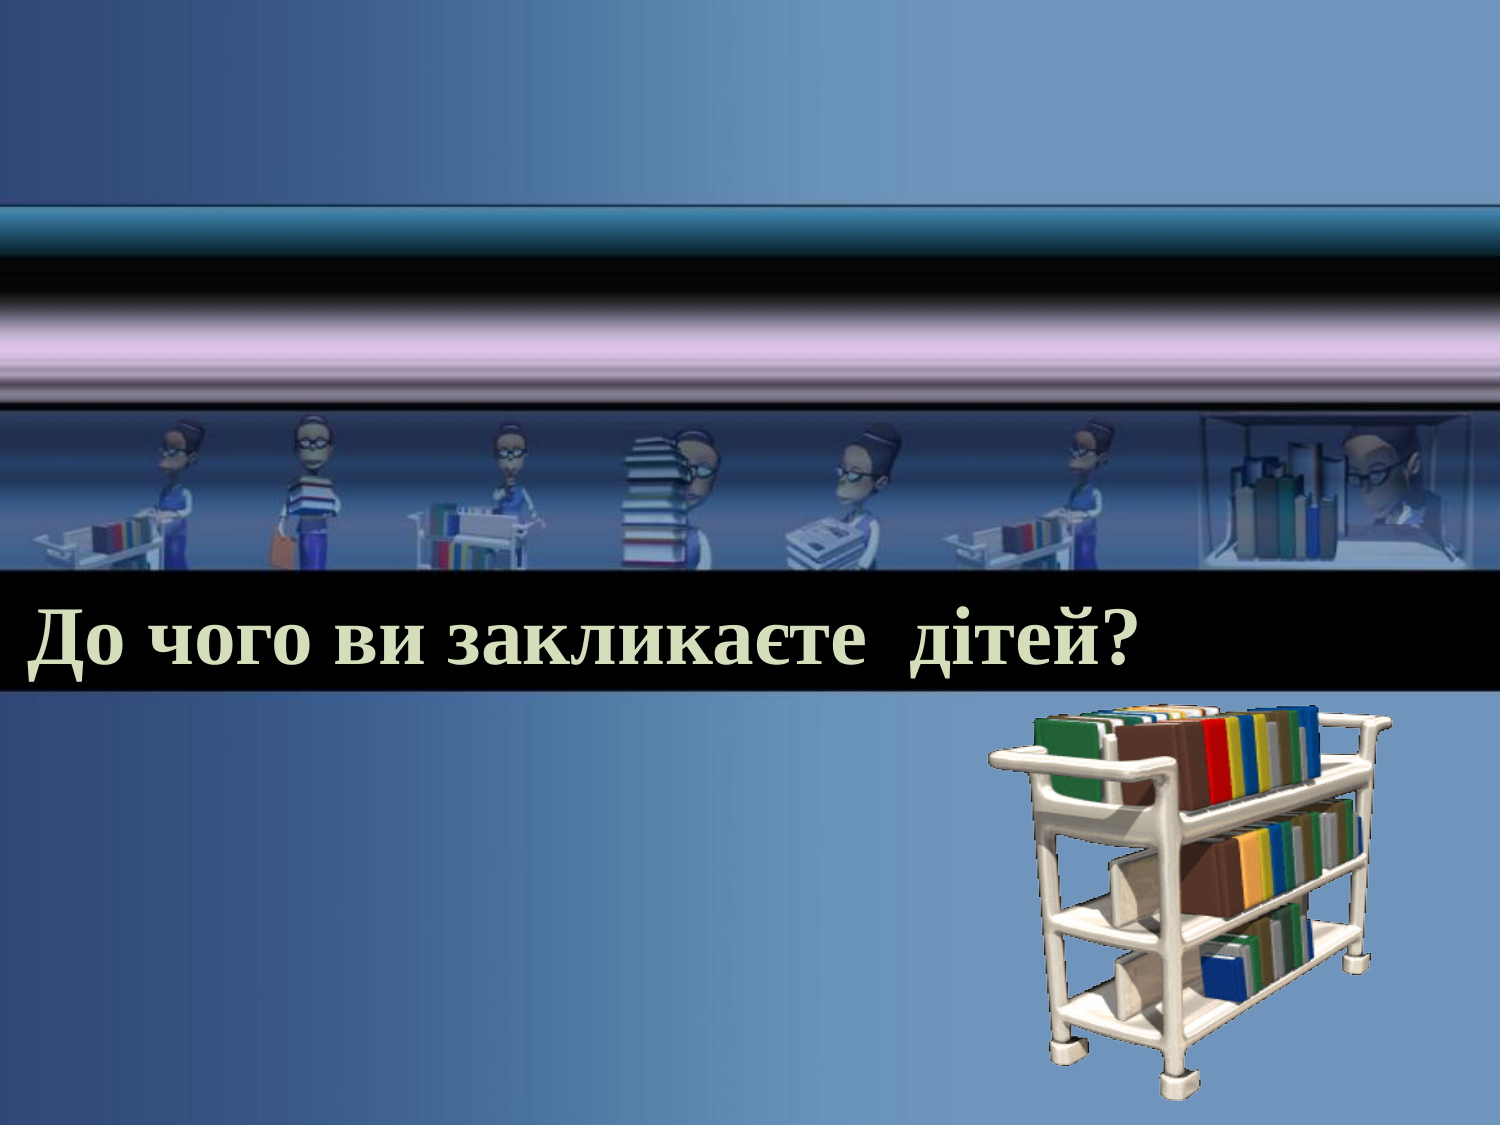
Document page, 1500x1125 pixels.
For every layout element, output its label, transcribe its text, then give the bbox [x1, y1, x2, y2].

title До чого ви закликаєте дітей? [12, 562, 1500, 700]
picture [0, 0, 1500, 1125]
